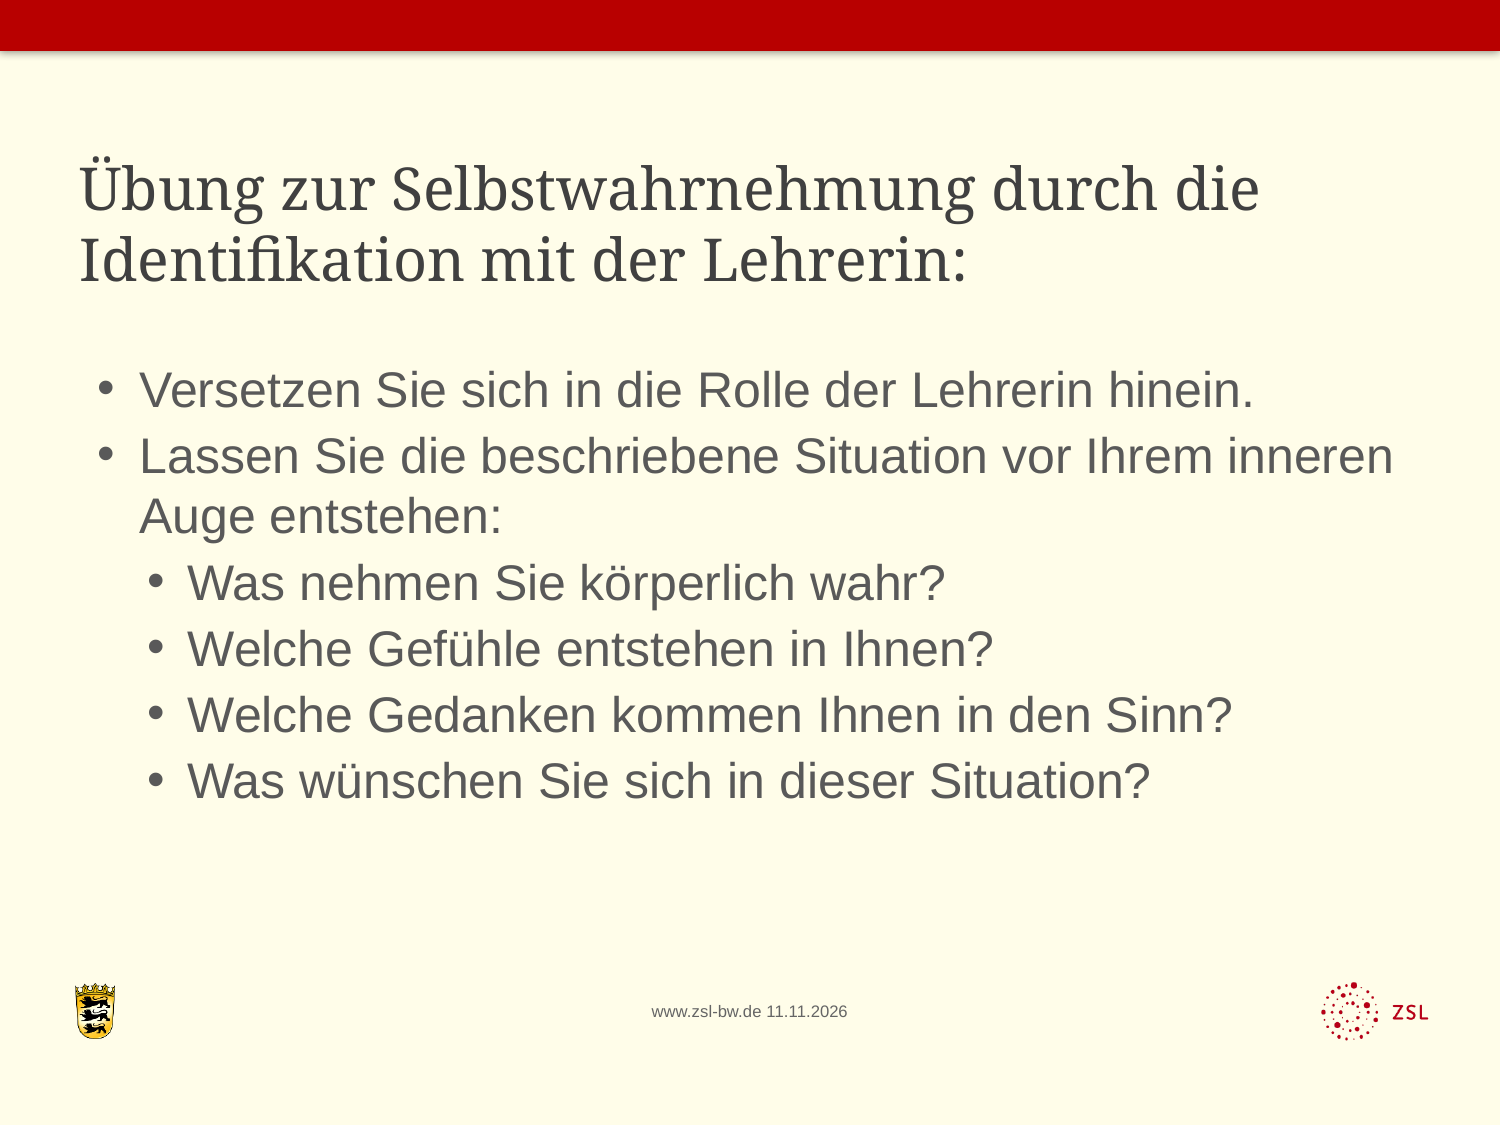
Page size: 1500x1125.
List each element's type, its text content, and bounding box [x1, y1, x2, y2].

picture [73, 981, 117, 1041]
picture [1320, 981, 1429, 1041]
title Übung zur Selbstwahrnehmung durch die Identifikation mit der Lehrerin: [64, 142, 1500, 303]
list Versetzen Sie sich in die Rolle der Lehrerin hinein. Lassen Sie die beschriebene Situation vor Ihrem inneren Auge entstehen: Was nehmen Sie körperlich wahr? Welche Gefühle entstehen in Ihnen? Welche Gedanken kommen Ihnen in den Sinn? Was wünschen Sie sich in dieser Situation? [64, 350, 1447, 906]
